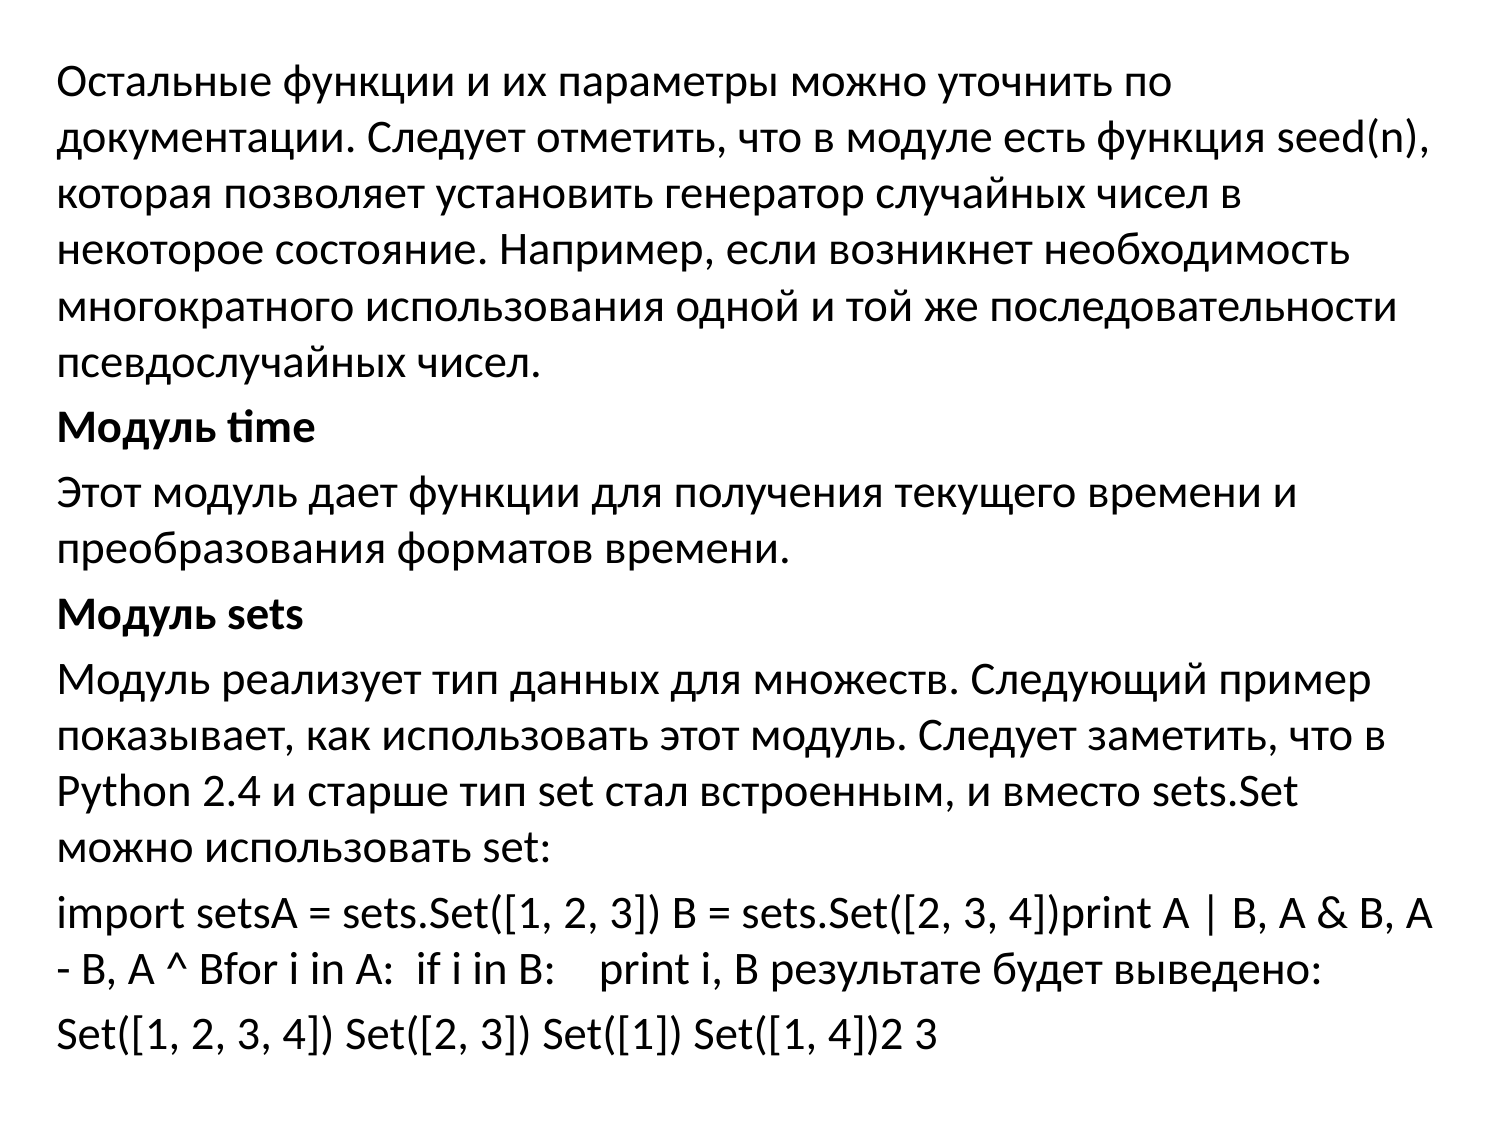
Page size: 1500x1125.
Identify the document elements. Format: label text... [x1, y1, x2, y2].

list Остальные функции и их параметры можно уточнить по документации. Следует отметить, что в модуле есть функция seed(n), которая позволяет установить генератор случайных чисел в некоторое состояние. Например, если возникнет необходимость многократного использования одной и той же последовательности псевдослучайных чисел. Модуль time Этот модуль дает функции для получения текущего времени и преобразования форматов времени. Модуль sets Модуль реализует тип данных для множеств. Следующий пример показывает, как использовать этот модуль. Следует заметить, что в Python 2.4 и старше тип set стал встроенным, и вместо sets.Set можно использовать set: import setsA = sets.Set([1, 2, 3]) B = sets.Set([2, 3, 4])print A | B, A & B, A - B, A ^ Bfor i in A: if i in B: print i, В результате будет выведено: Set([1, 2, 3, 4]) Set([2, 3]) Set([1]) Set([1, 4])2 3 [41, 42, 1459, 1083]
